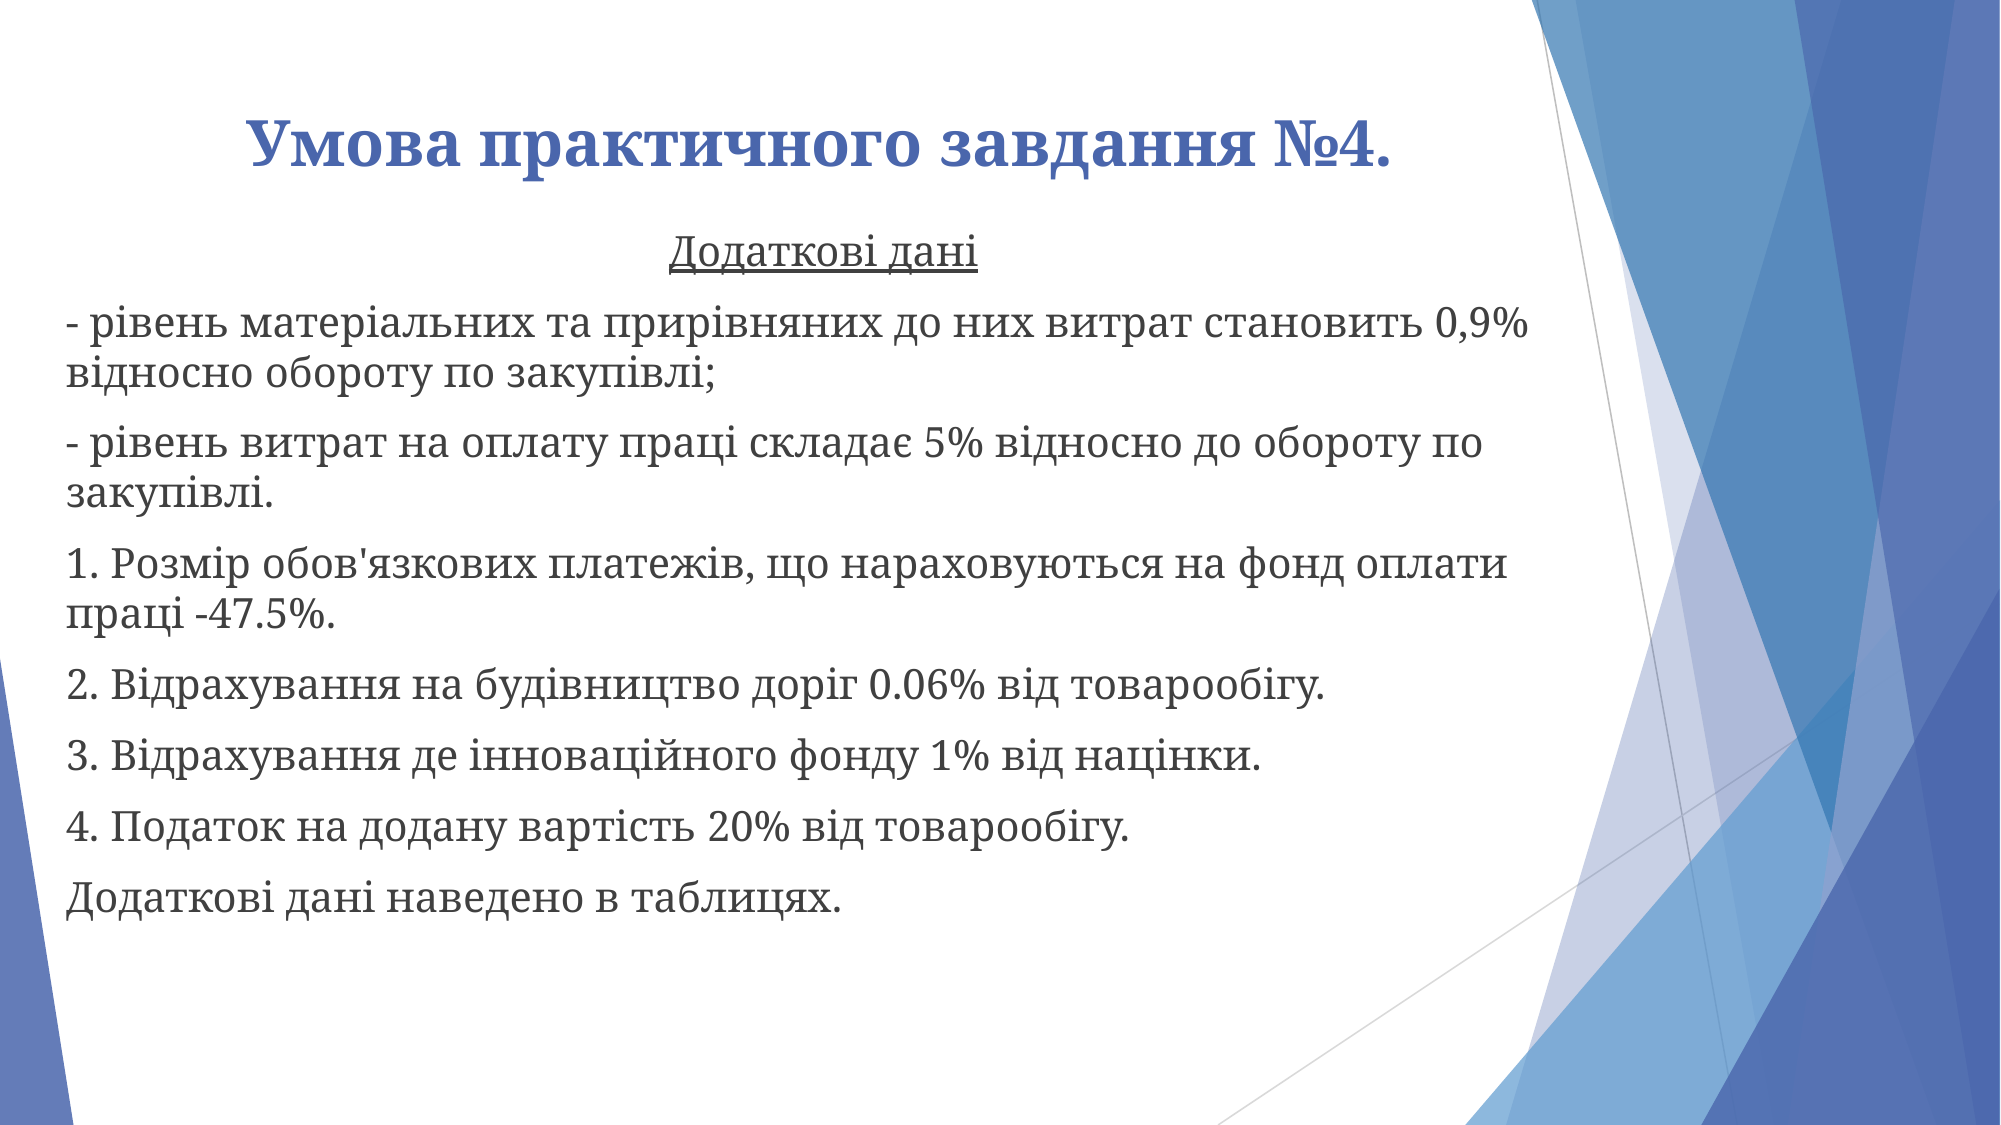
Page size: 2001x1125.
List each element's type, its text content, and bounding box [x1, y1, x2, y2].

title Умова практичного завдання №4. [231, 94, 1416, 195]
list Додаткові дані - рівень матеріальних та прирівняних до них витрат становить 0,9% відносно обороту по закупівлі; - рівень витрат на оплату праці складає 5% відносно до обороту по закупівлі. 1. Розмір обов'язкових платежів, що нараховуються на фонд оплати праці -47.5%. 2. Відрахування на будівництво доріг 0.06% від товарообігу. 3. Відрахування де інноваційного фонду 1% від націнки. 4. Податок на додану вартість 20% від товарообігу. Додаткові дані наведено в таблицях. [50, 217, 1596, 908]
